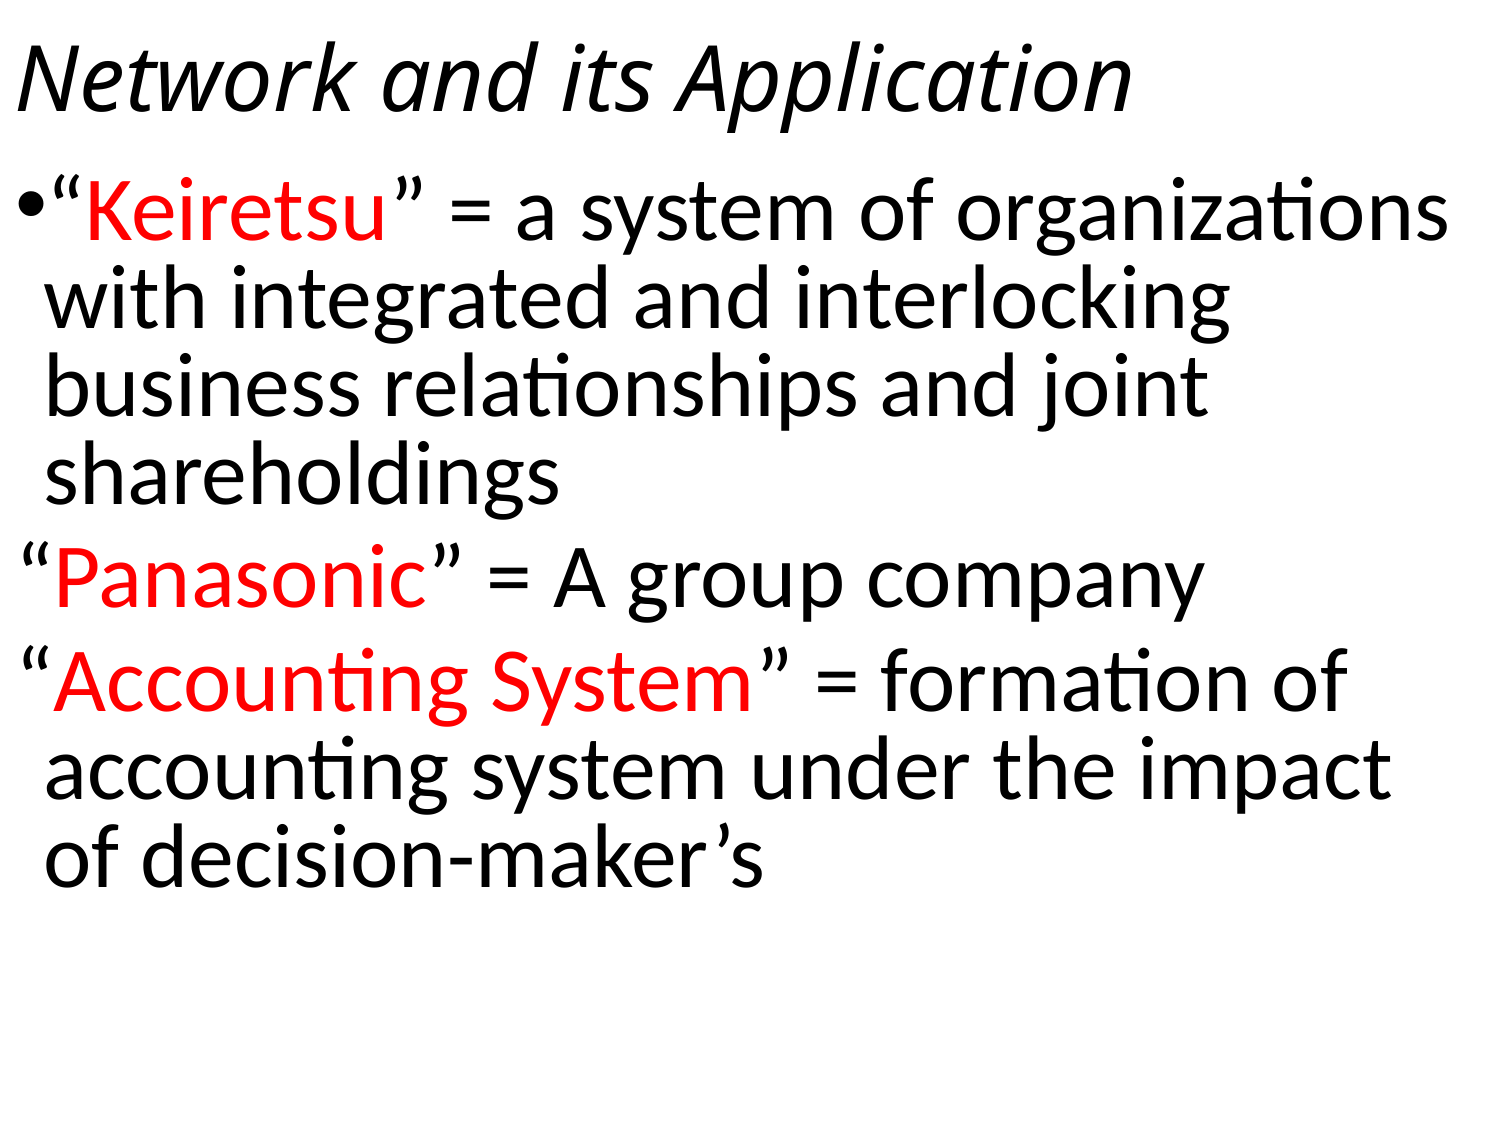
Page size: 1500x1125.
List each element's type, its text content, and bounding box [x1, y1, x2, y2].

text_box Network and its Application [0, 0, 1500, 150]
list “Keiretsu” = a system of organizations with integrated and interlocking business relationships and joint shareholdings “Panasonic” = A group company “Accounting System” = formation of accounting system under the impact of decision-maker’s [0, 162, 1500, 1025]
